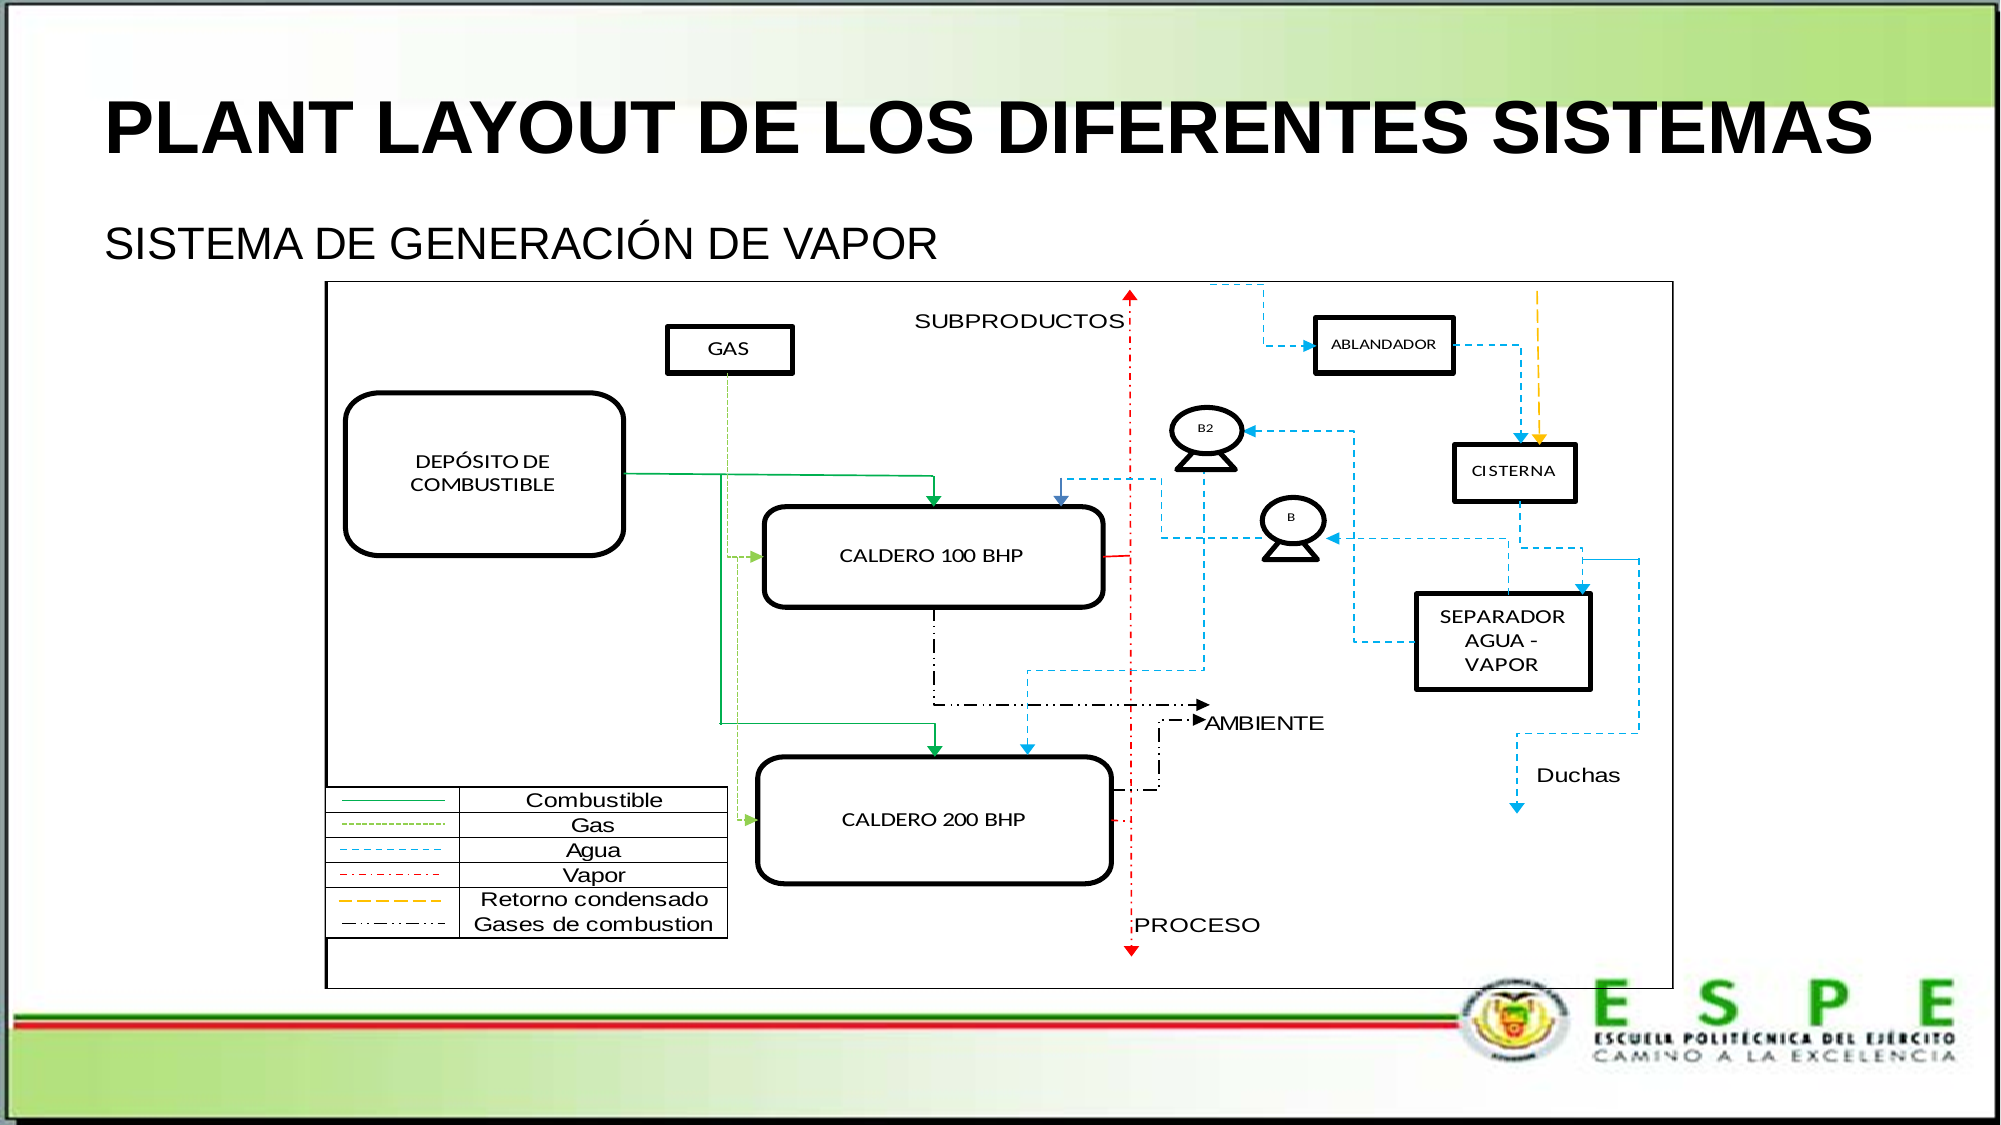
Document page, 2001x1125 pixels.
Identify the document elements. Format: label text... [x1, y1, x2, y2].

title PLANT LAYOUT DE LOS DIFERENTES SISTEMAS [89, 45, 1911, 213]
list SISTEMA DE GENERACIÓN DE VAPOR [89, 212, 1039, 306]
picture [0, 0, 2001, 1125]
